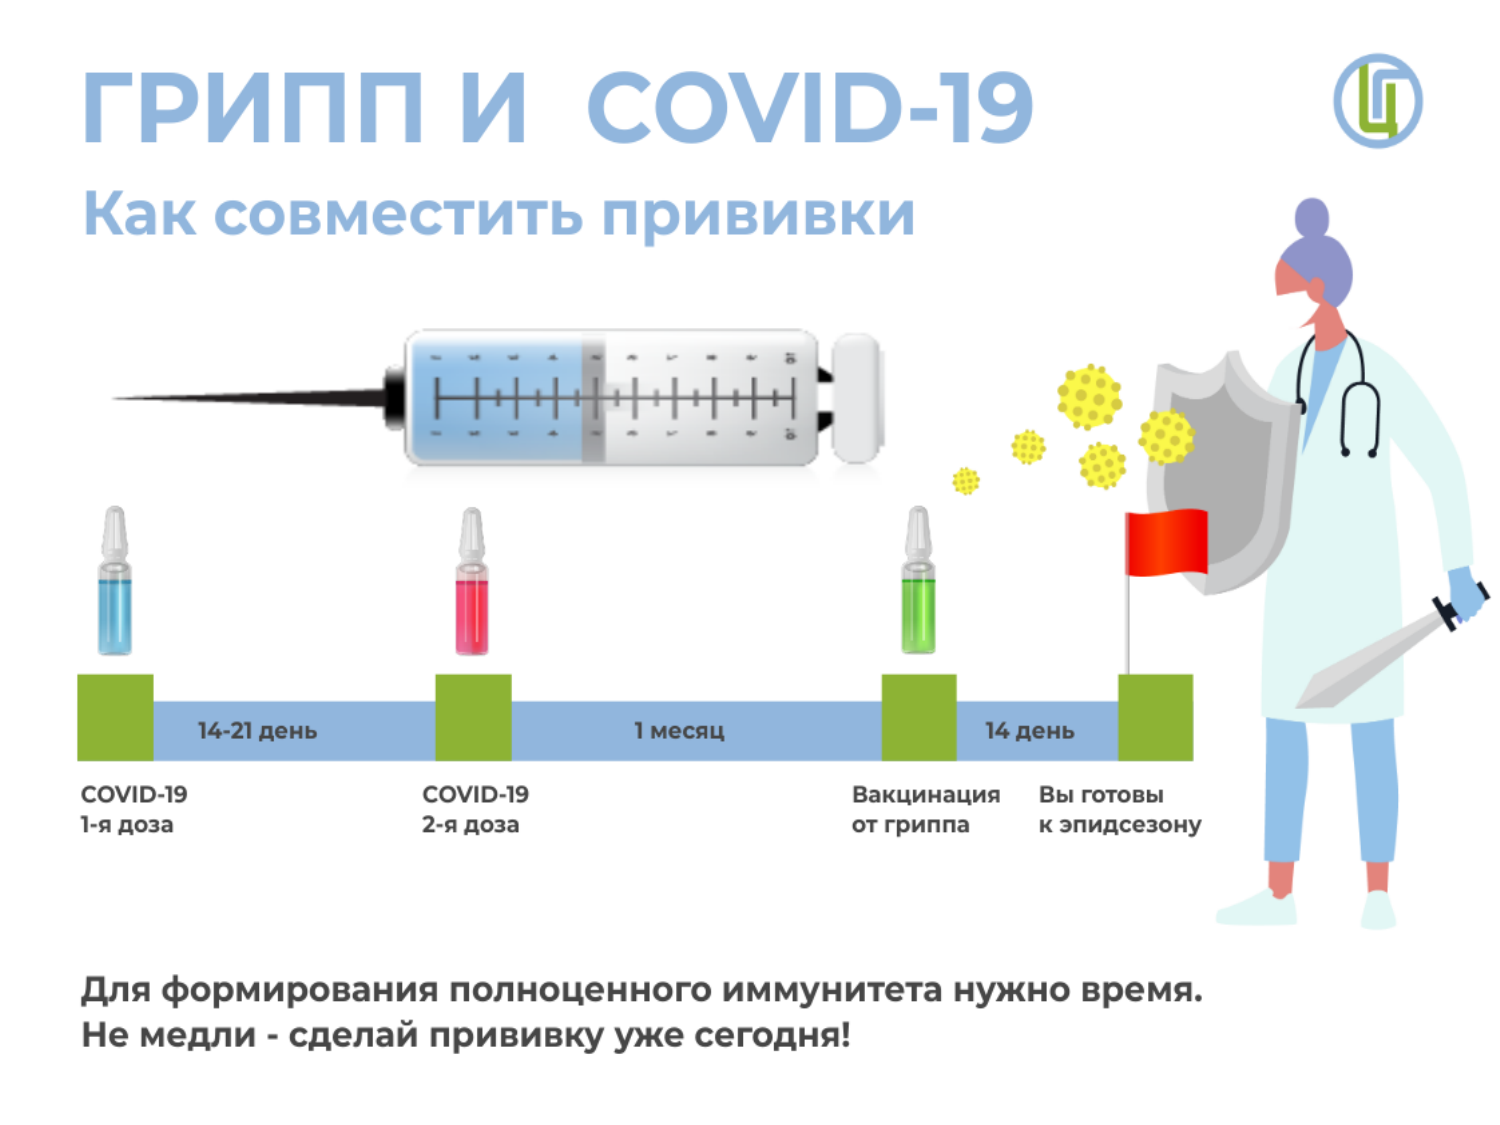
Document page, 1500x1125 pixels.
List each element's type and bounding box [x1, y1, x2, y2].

list [0, 0, 1500, 1125]
